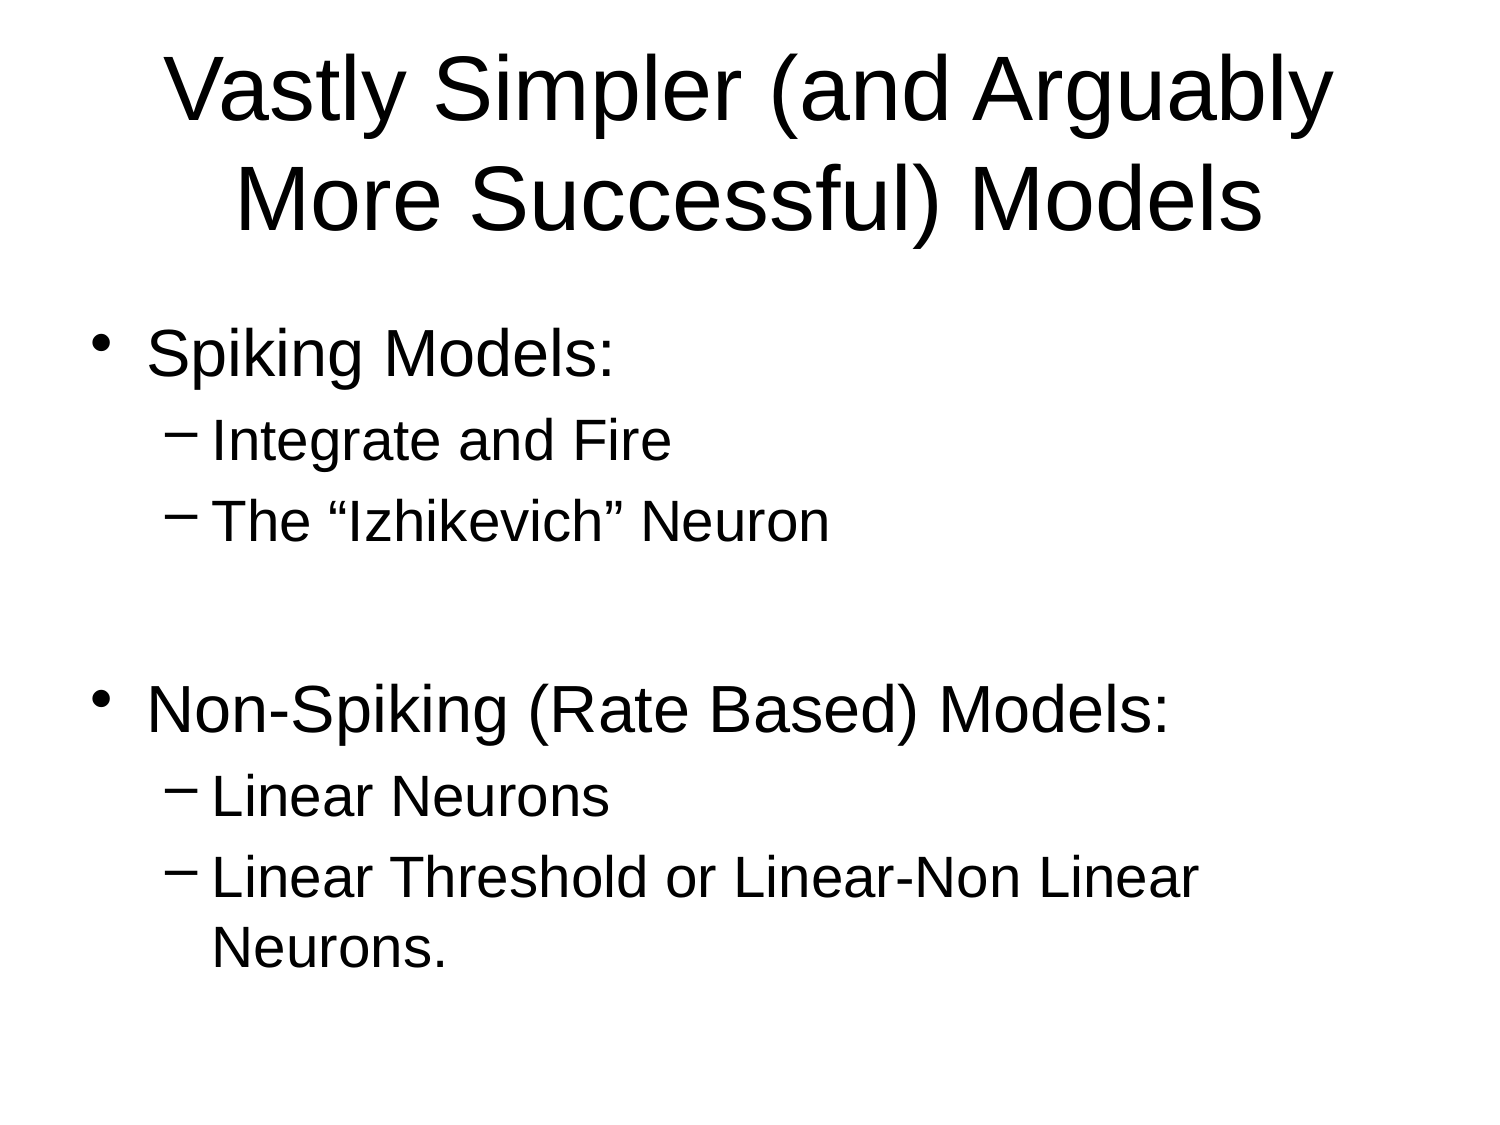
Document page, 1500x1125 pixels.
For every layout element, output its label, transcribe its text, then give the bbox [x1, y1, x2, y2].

list Spiking Models: Integrate and Fire The “Izhikevich” Neuron Non-Spiking (Rate Based) Models: Linear Neurons Linear Threshold or Linear-Non Linear Neurons. [75, 302, 1425, 1046]
title Vastly Simpler (and Arguably More Successful) Models [75, 45, 1425, 233]
